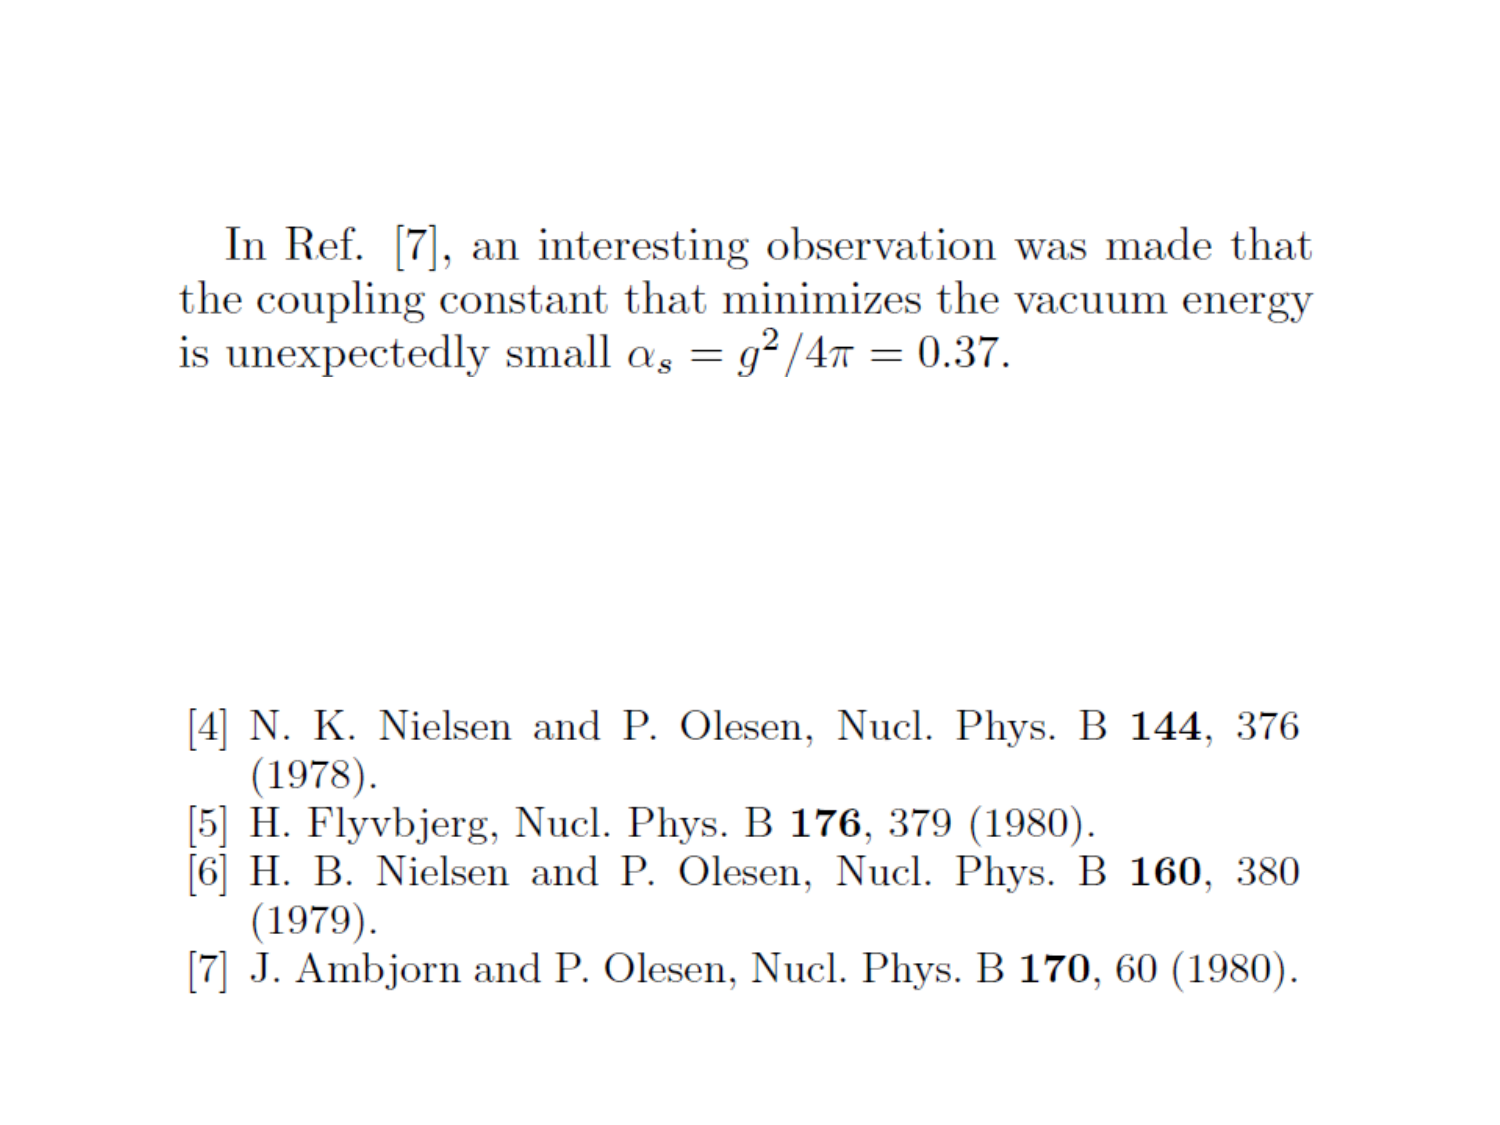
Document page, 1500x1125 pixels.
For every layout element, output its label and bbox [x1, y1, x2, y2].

picture [142, 219, 1362, 377]
picture [161, 703, 1328, 996]
